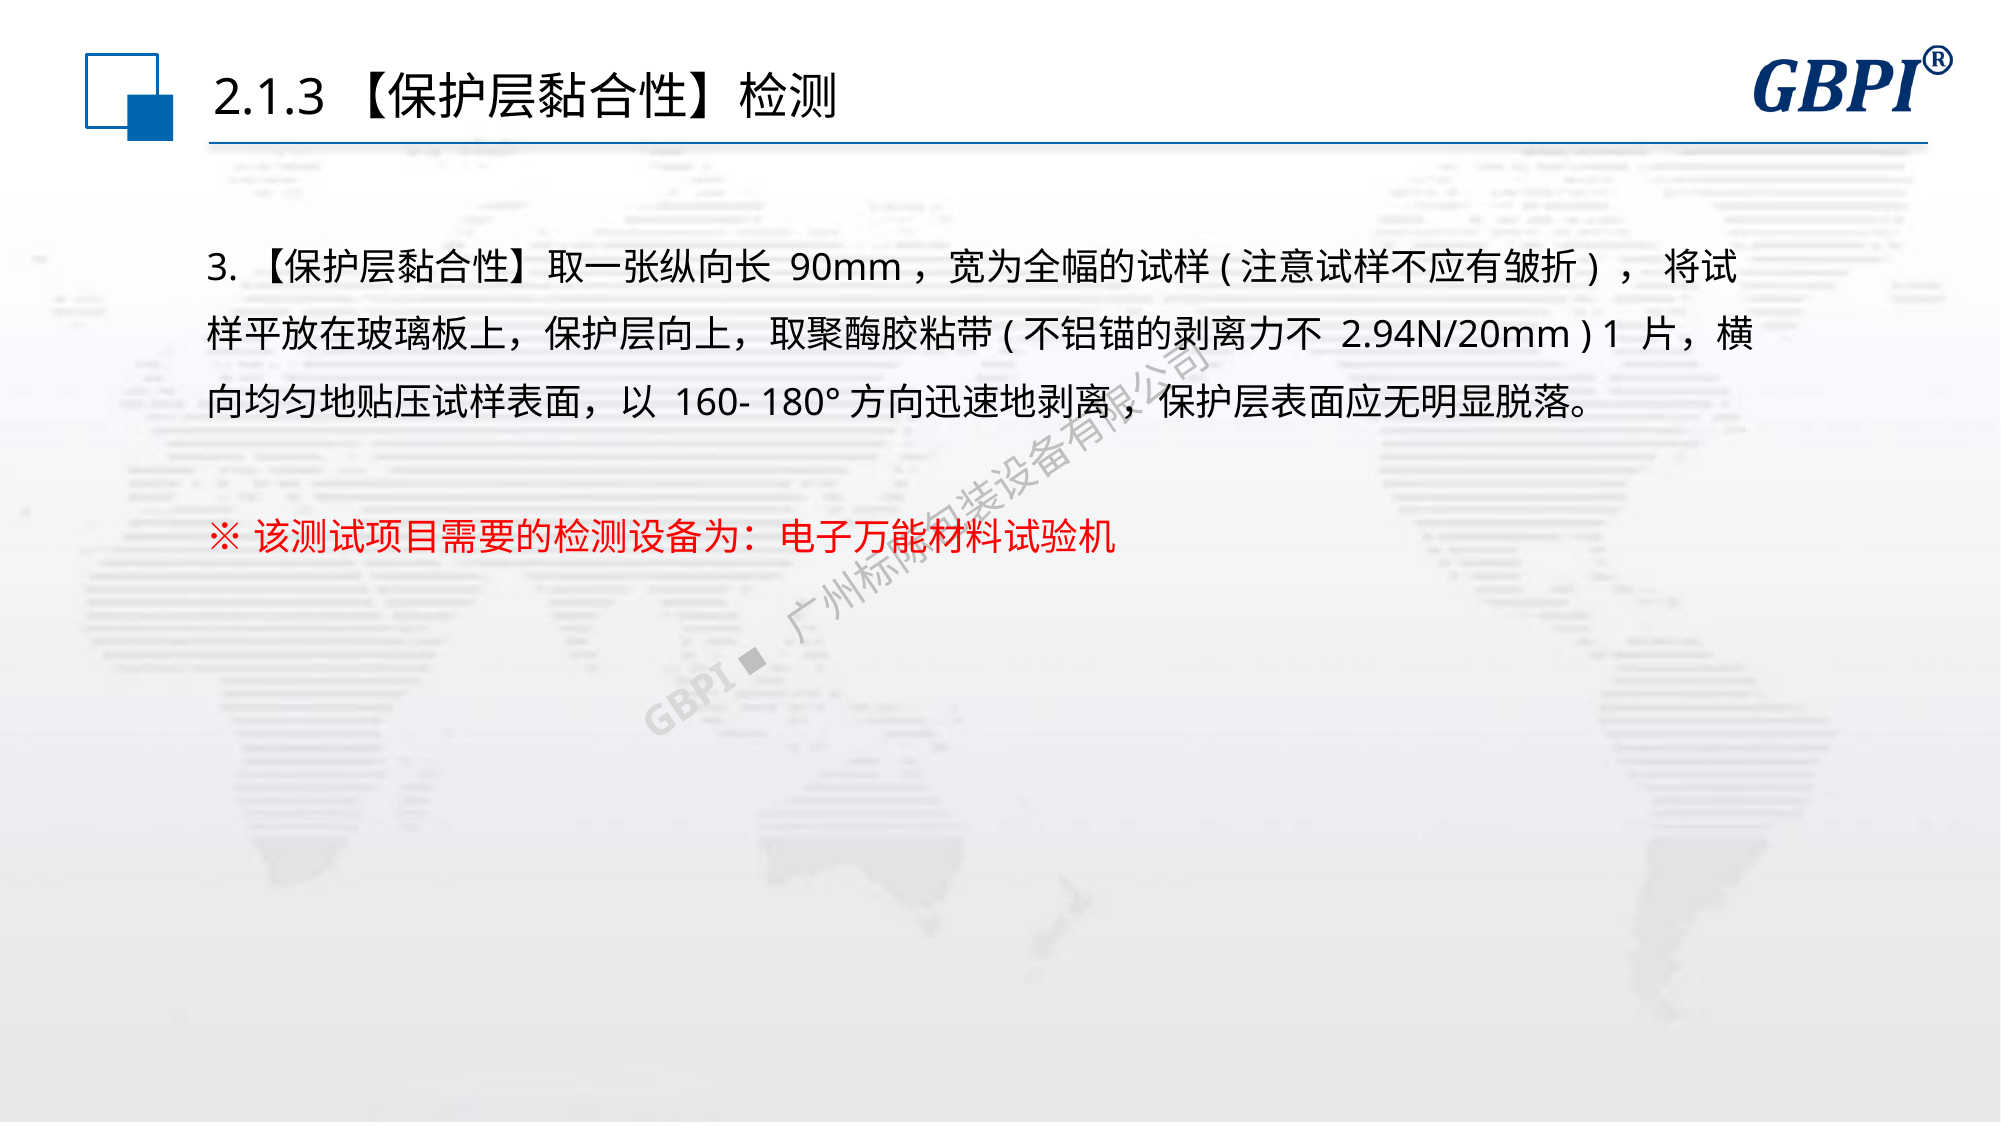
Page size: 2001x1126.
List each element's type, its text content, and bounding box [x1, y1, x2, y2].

picture [0, 0, 2001, 1122]
title 2.1.3【保护层黏合性】检测 [198, 58, 1489, 131]
text_box 3.【保护层黏合性】取一张纵向长 90mm，宽为全幅的试样(注意试样不应有皱折) ， 将试样平放在玻璃板上，保护层向上，取聚酶胶粘带(不铝锚的剥离力不 2.94N/20mm ) 1 片，横向均匀地贴压试样表面，以 160- 180°方向迅速地剥离 ，保护层表面应无明显脱落。 ※该测试项目需要的检测设备为：电子万能材料试验机 [191, 212, 1774, 566]
